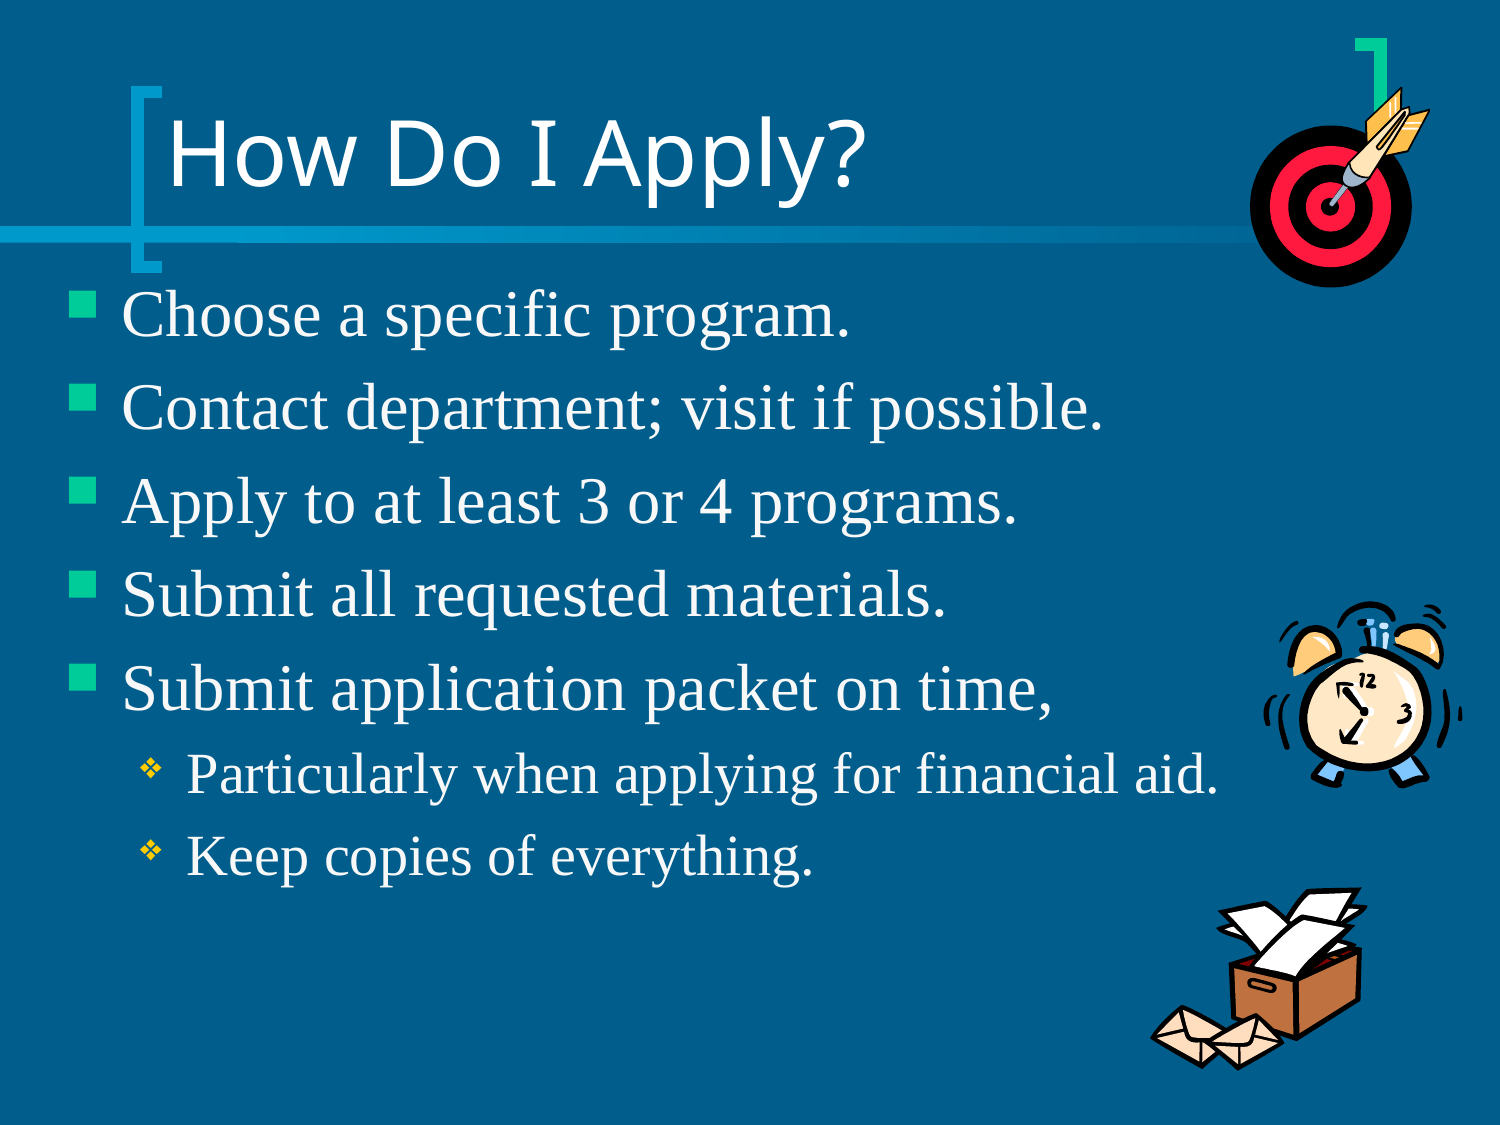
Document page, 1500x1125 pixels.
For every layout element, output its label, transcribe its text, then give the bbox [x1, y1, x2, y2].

list Choose a specific program. Contact department; visit if possible. Apply to at least 3 or 4 programs. Submit all requested materials. Submit application packet on time, Particularly when applying for financial aid. Keep copies of everything. [49, 262, 1388, 1063]
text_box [1249, 87, 1431, 288]
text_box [1262, 599, 1463, 789]
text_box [1149, 887, 1368, 1071]
title How Do I Apply? [149, 87, 1247, 213]
